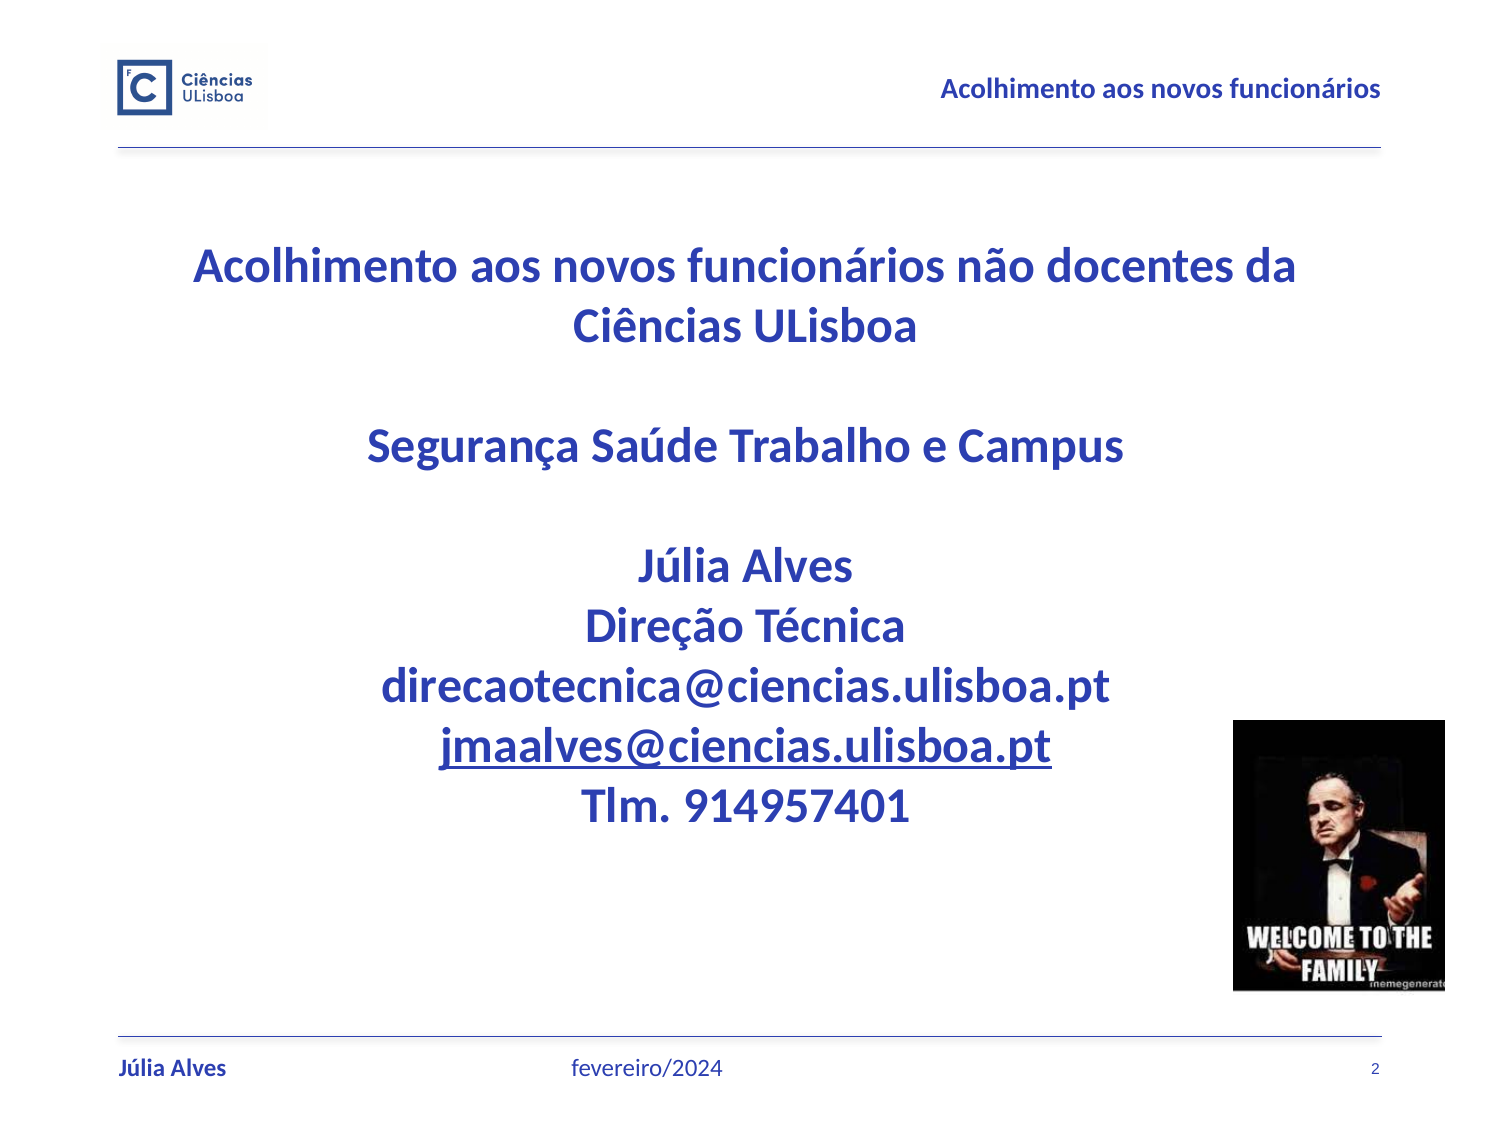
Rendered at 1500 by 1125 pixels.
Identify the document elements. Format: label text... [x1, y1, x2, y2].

text_box Acolhimento aos novos funcionários não docentes da Ciências ULisboa Segurança Saúde Trabalho e Campus Júlia Alves Direção Técnica direcaotecnica@ciencias.ulisboa.pt jmaalves@ciencias.ulisboa.pt Tlm. 914957401 [123, 224, 1369, 900]
picture [100, 43, 268, 130]
slide_number 2 [1029, 1048, 1380, 1109]
picture [1232, 720, 1445, 996]
